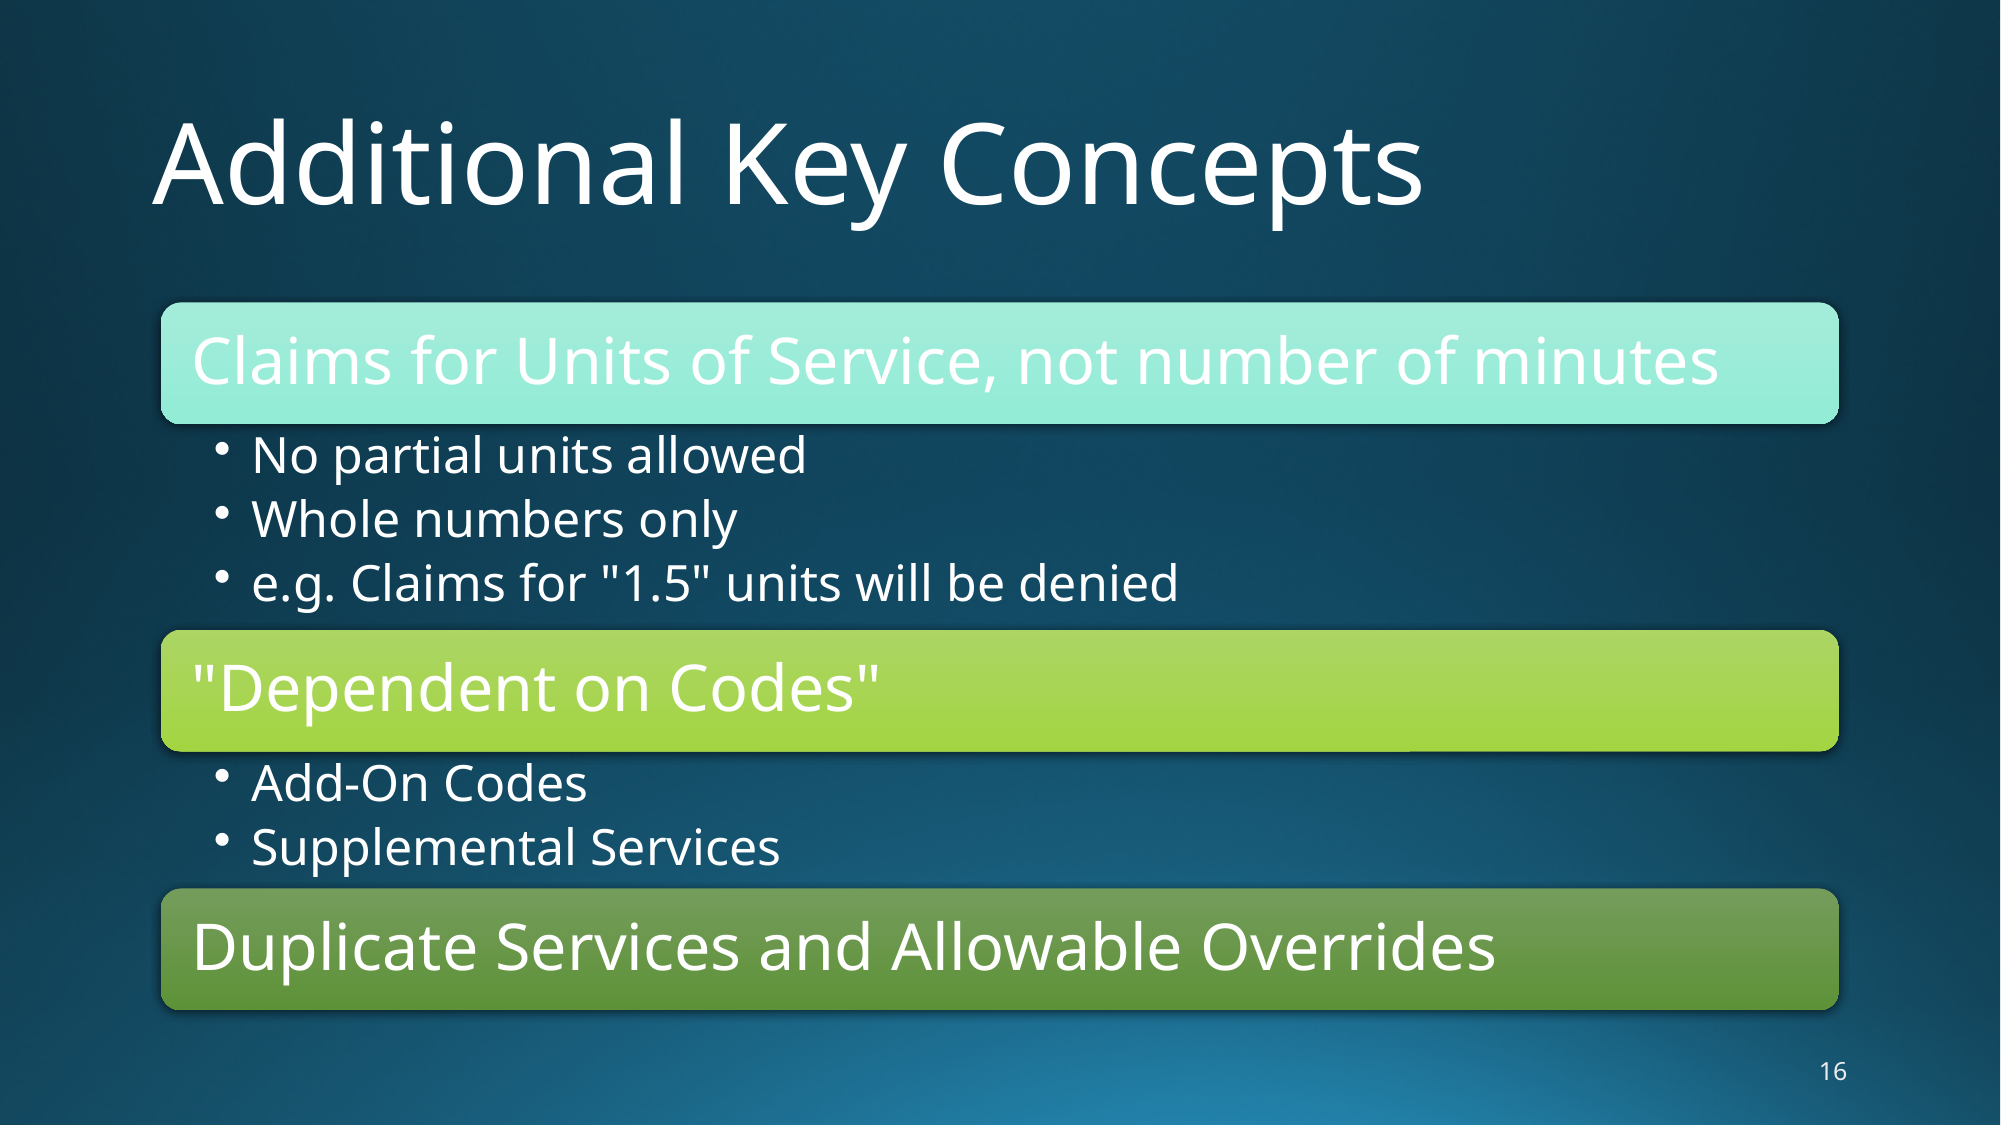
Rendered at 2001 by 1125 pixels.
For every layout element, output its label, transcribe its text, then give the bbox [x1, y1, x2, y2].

picture [0, 0, 2001, 1125]
slide_number 16 [1412, 1042, 1863, 1103]
title Additional Key Concepts [137, 59, 1863, 278]
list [160, 299, 1840, 1014]
